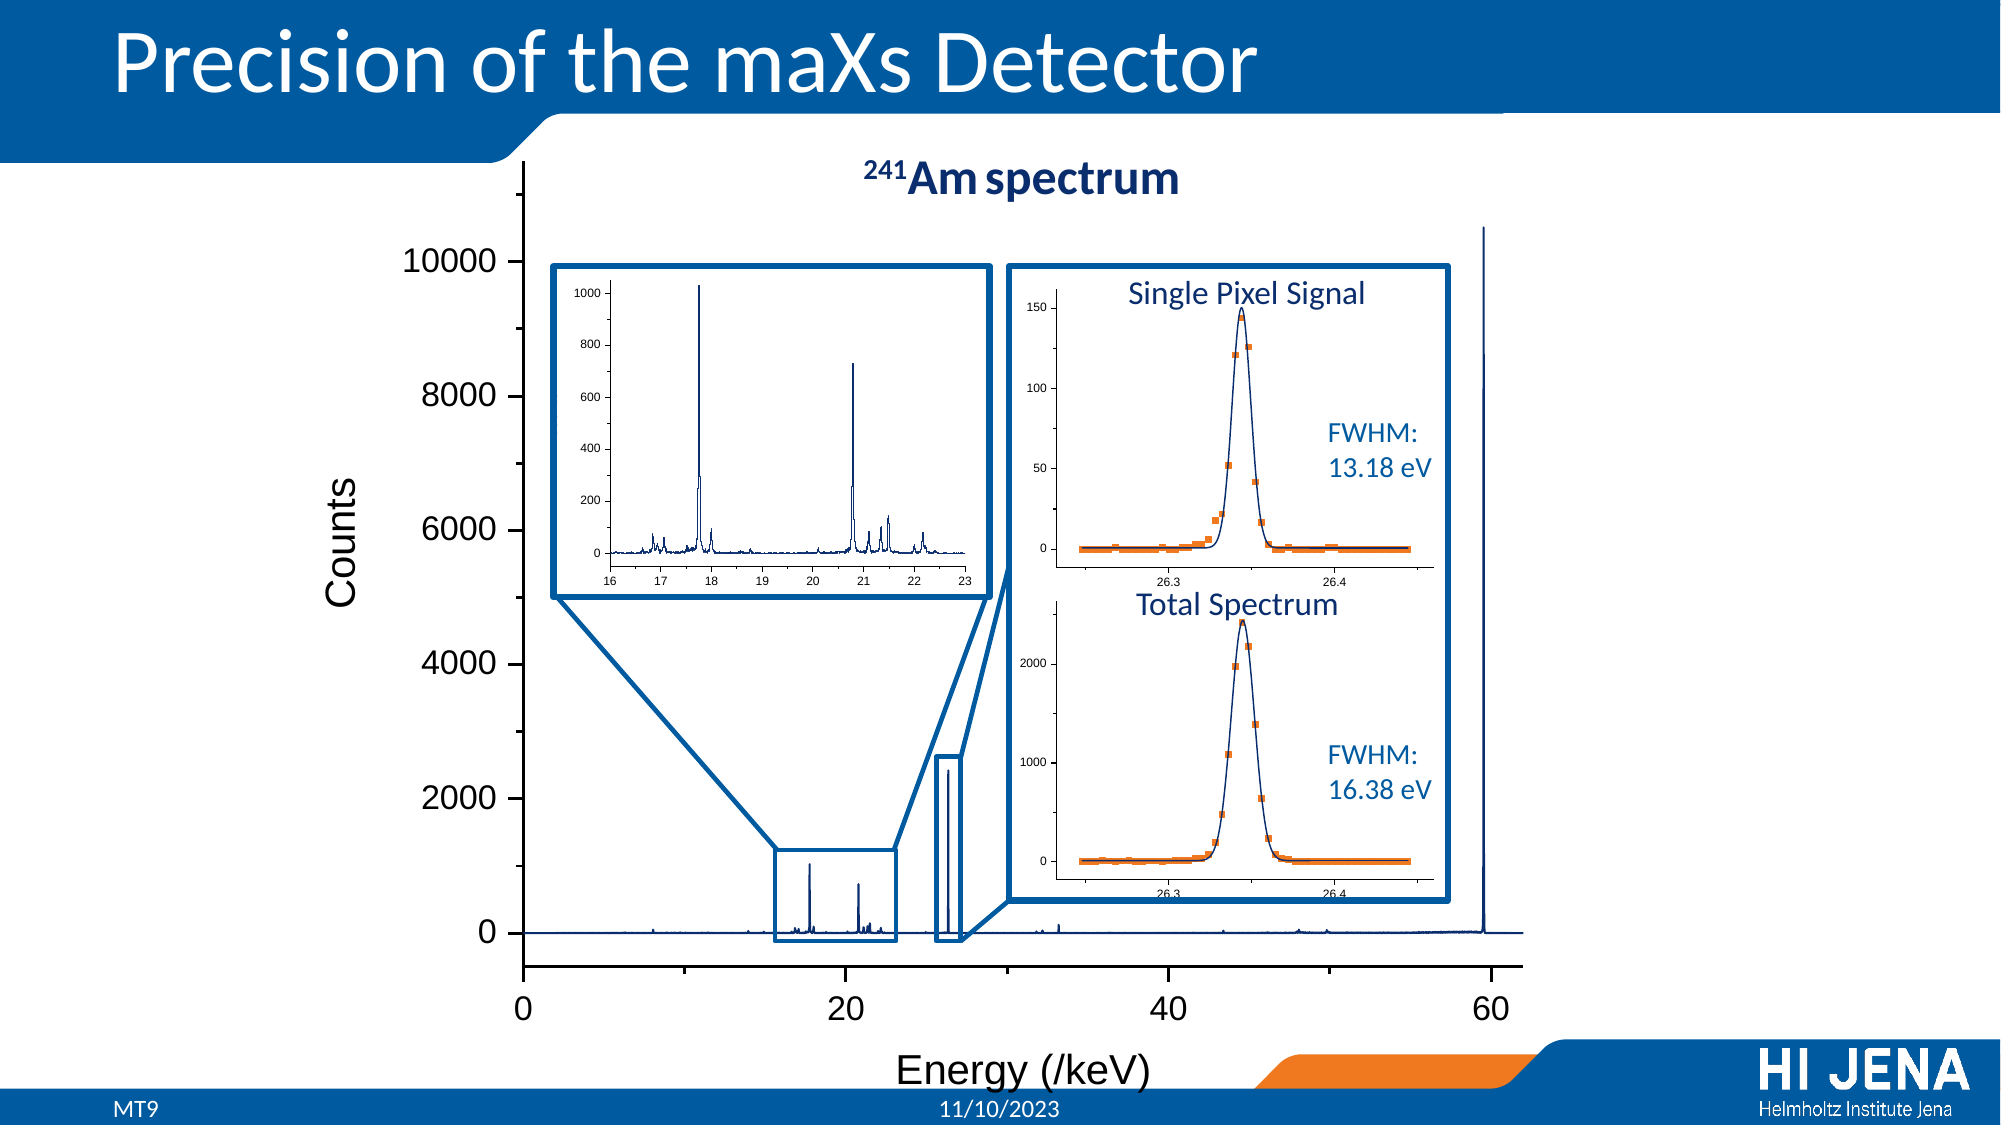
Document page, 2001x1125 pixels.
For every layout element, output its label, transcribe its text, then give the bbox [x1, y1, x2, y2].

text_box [302, 136, 1573, 1111]
footer MT9 [97, 1077, 732, 1125]
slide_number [766, 1120, 1233, 1125]
picture [1730, 1033, 2000, 1125]
title Precision of the maXs Detector [97, 0, 1899, 113]
